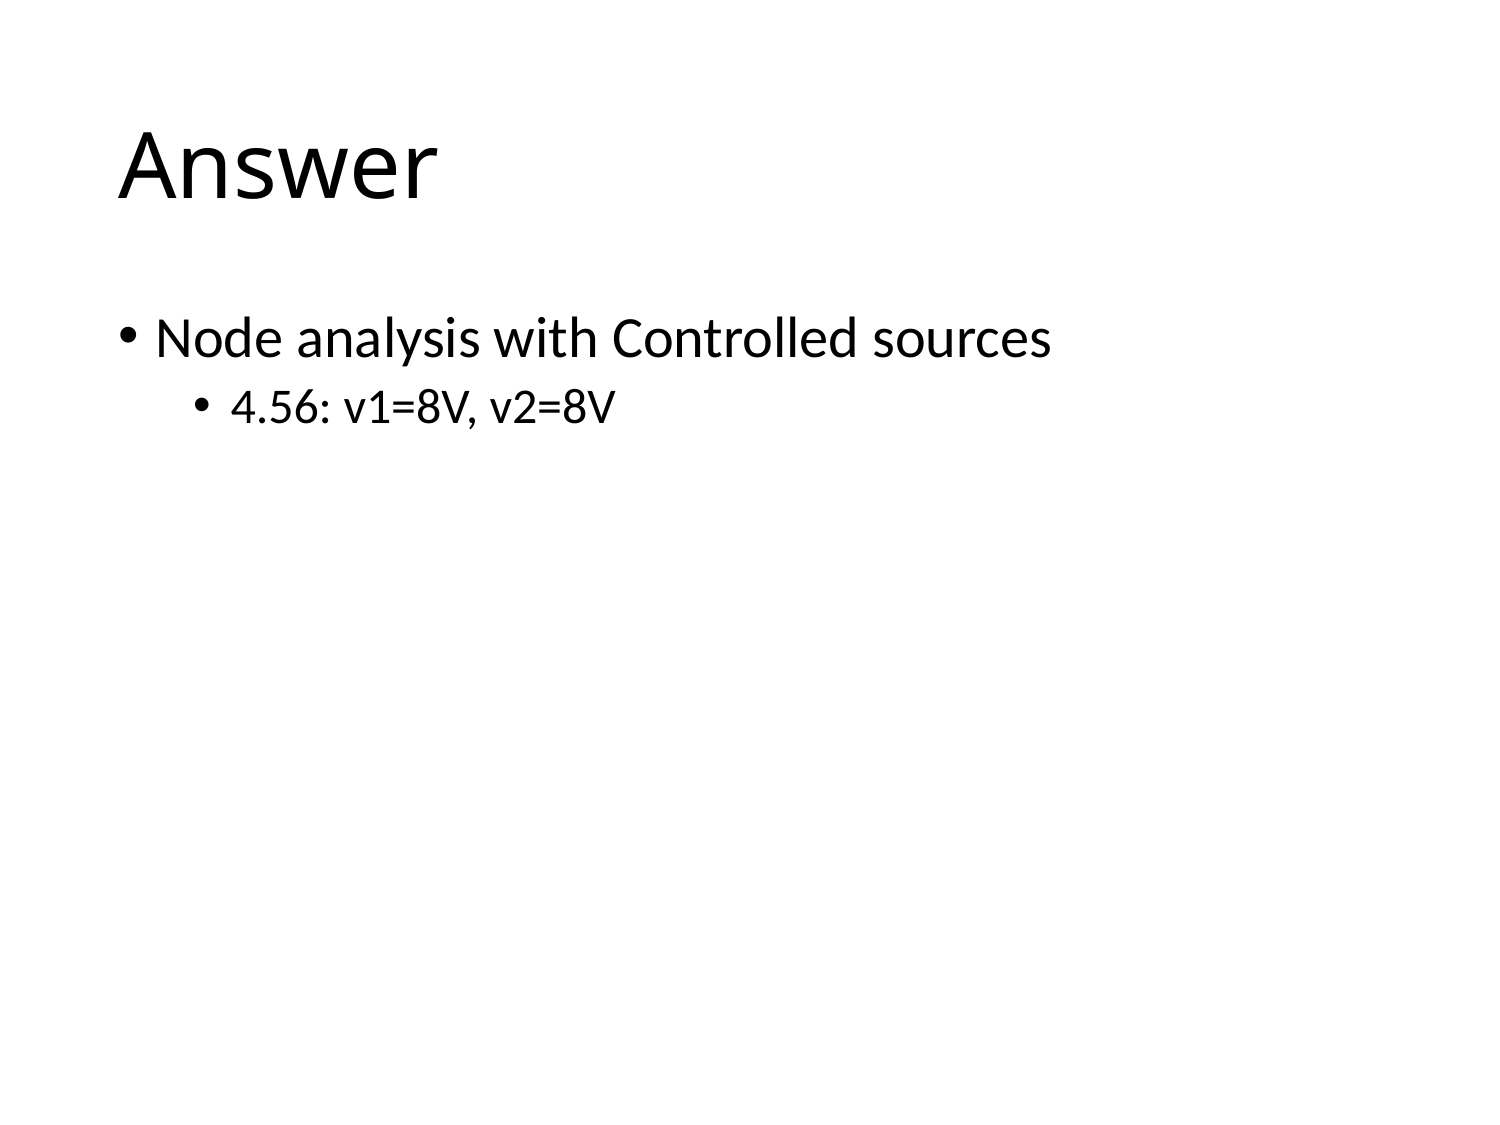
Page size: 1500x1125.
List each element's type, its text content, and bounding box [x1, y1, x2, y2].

list Node analysis with Controlled sources 4.56: v1=8V, v2=8V [103, 299, 1397, 1014]
title Answer [103, 59, 1397, 278]
